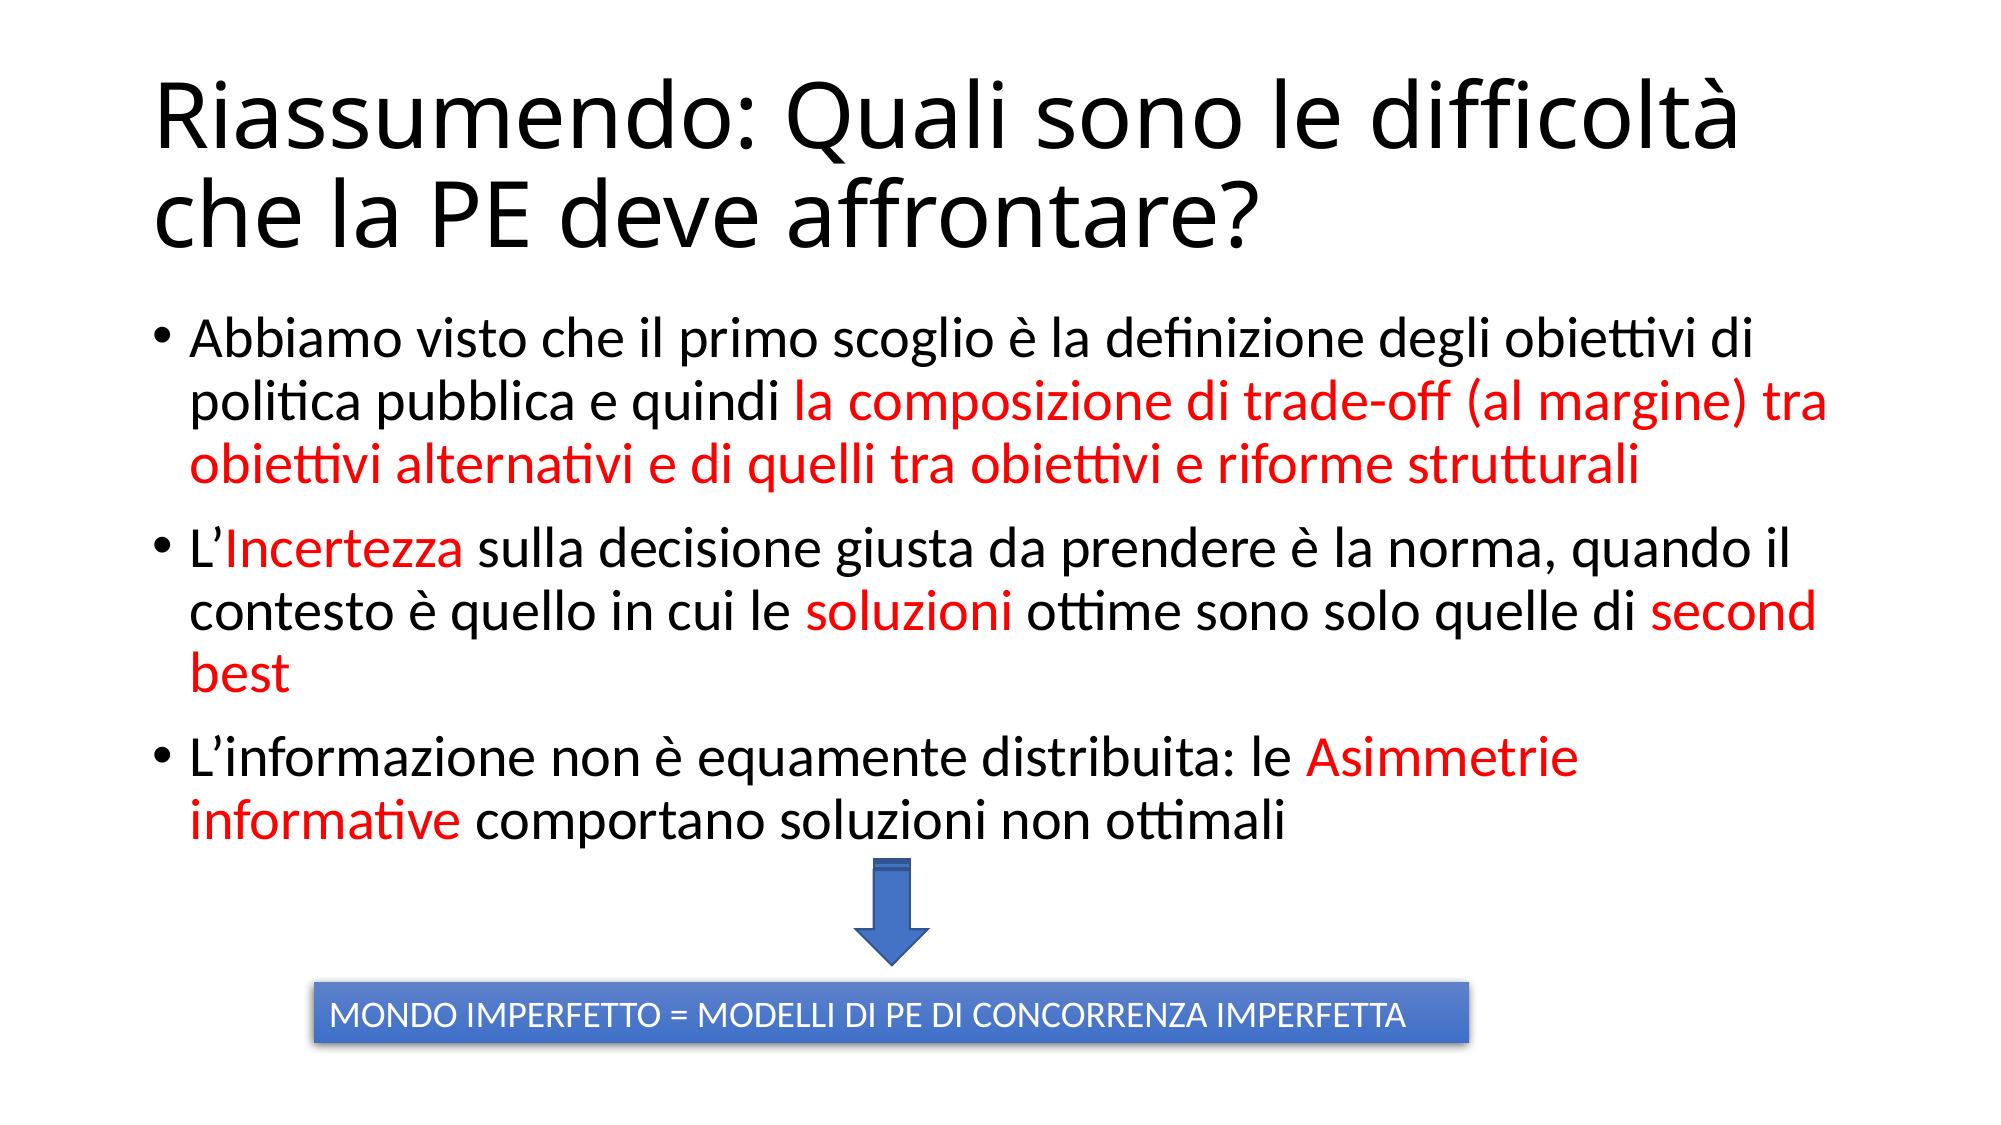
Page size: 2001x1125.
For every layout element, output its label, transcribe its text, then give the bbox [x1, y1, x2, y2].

title Riassumendo: Quali sono le difficoltà che la PE deve affrontare? [137, 59, 1863, 278]
text_box [853, 858, 931, 967]
list Abbiamo visto che il primo scoglio è la definizione degli obiettivi di politica pubblica e quindi la composizione di trade-off (al margine) tra obiettivi alternativi e di quelli tra obiettivi e riforme strutturali L’Incertezza sulla decisione giusta da prendere è la norma, quando il contesto è quello in cui le soluzioni ottime sono solo quelle di second best L’informazione non è equamente distribuita: le Asimmetrie informative comportano soluzioni non ottimali [137, 299, 1863, 1014]
text_box MONDO IMPERFETTO = MODELLI DI PE DI CONCORRENZA IMPERFETTA [314, 982, 1470, 1043]
